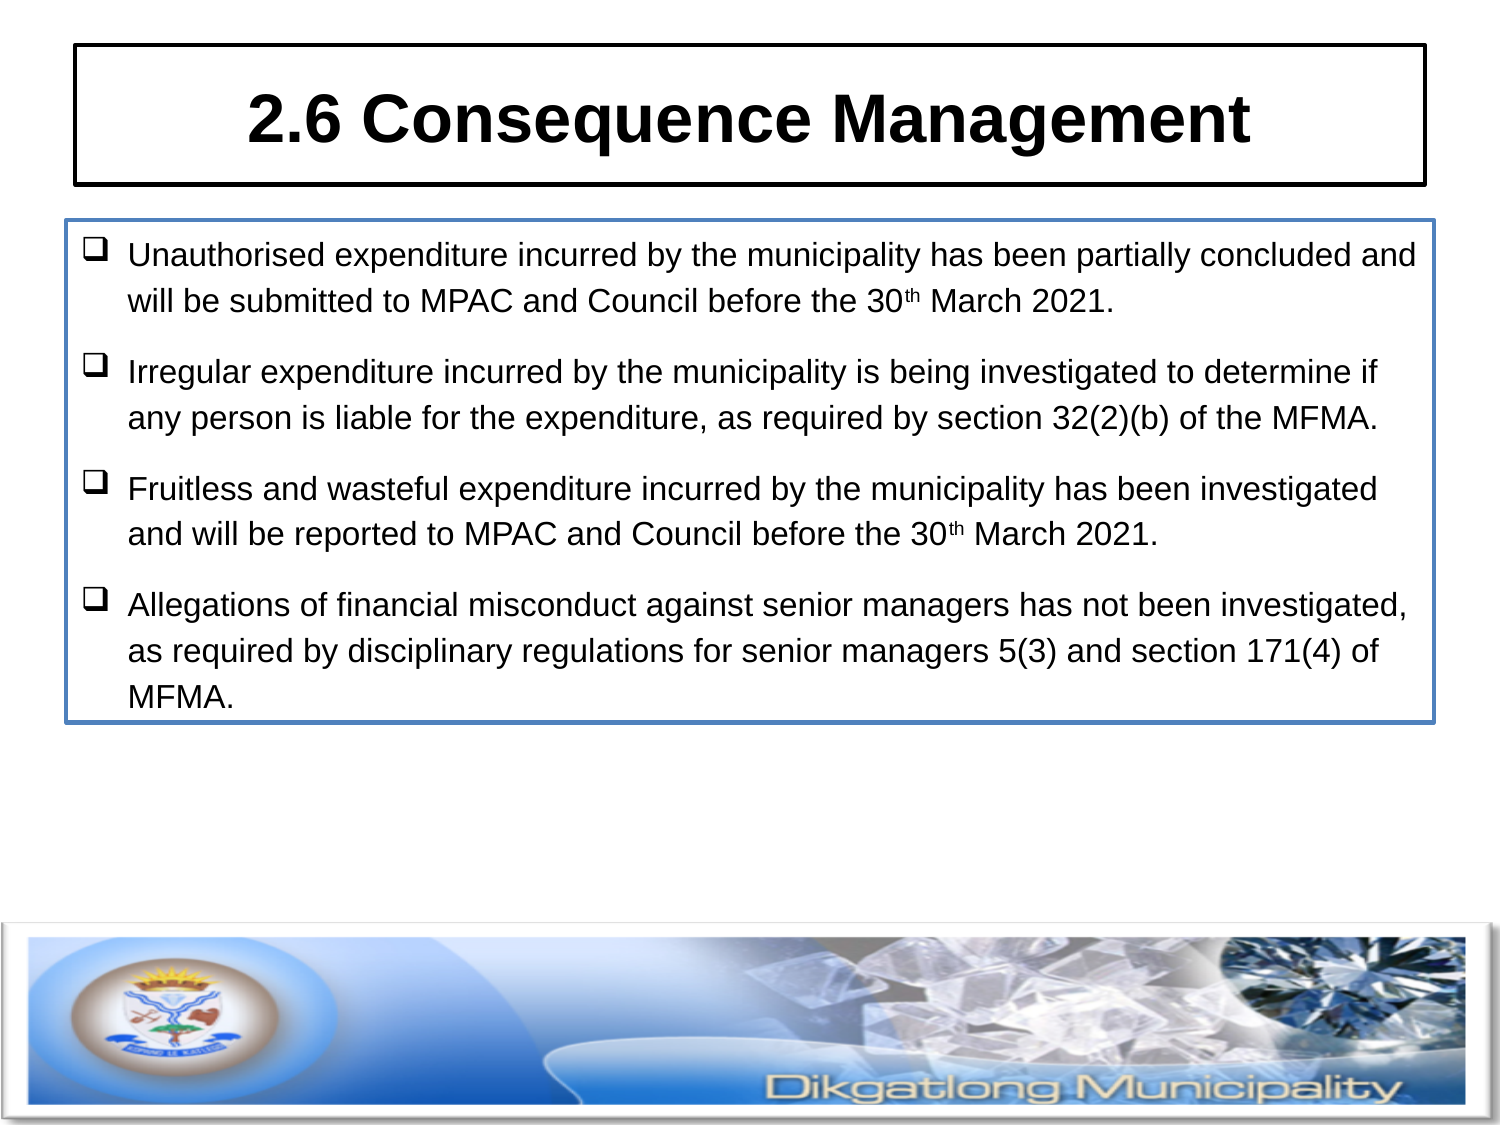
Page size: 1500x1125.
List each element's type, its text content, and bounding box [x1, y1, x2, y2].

picture [0, 916, 1500, 1125]
title 2.6 Consequence Management [73, 43, 1427, 187]
text_box Unauthorised expenditure incurred by the municipality has been partially concluded and will be submitted to MPAC and Council before the 30th March 2021. Irregular expenditure incurred by the municipality is being investigated to determine if any person is liable for the expenditure, as required by section 32(2)(b) of the MFMA. Fruitless and wasteful expenditure incurred by the municipality has been investigated and will be reported to MPAC and Council before the 30th March 2021. Allegations of financial misconduct against senior managers has not been investigated, as required by disciplinary regulations for senior managers 5(3) and section 171(4) of MFMA. [64, 218, 1436, 725]
